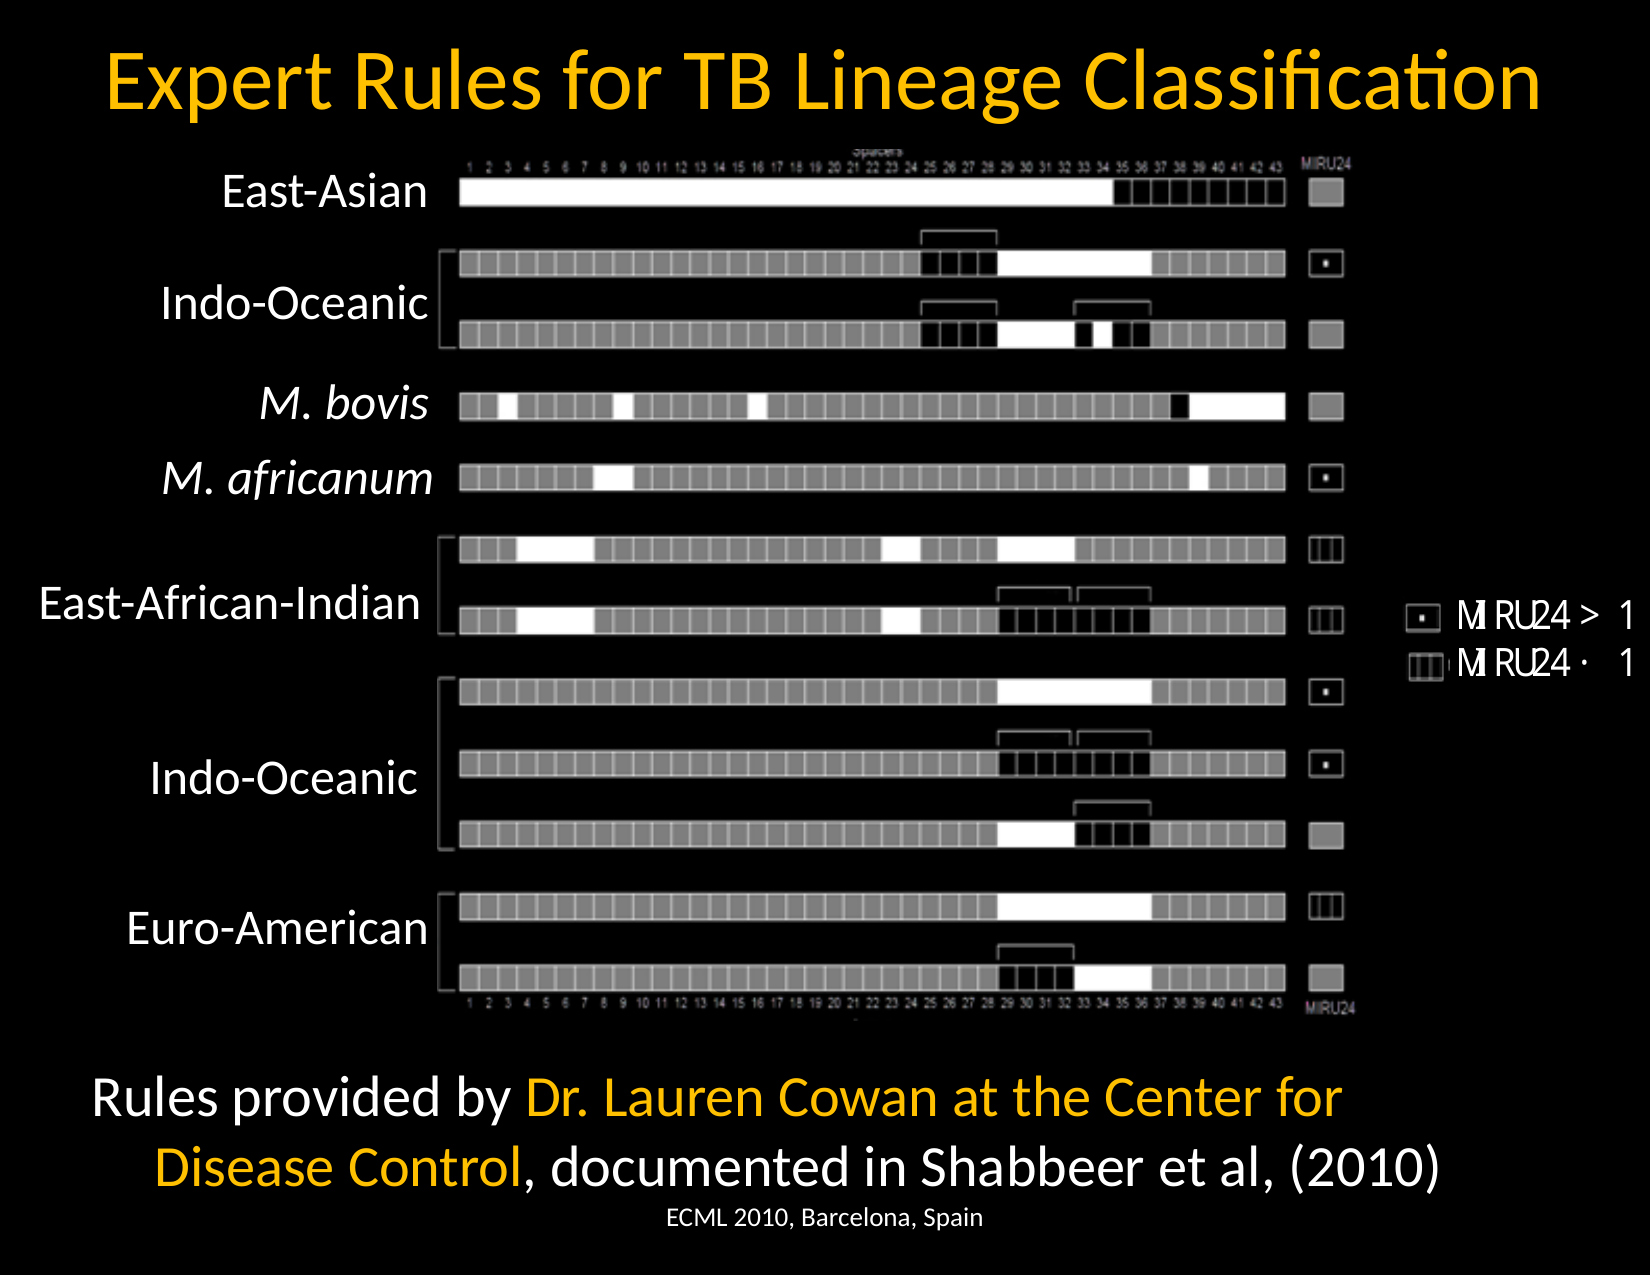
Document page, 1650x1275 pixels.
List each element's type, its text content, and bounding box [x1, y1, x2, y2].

title Expert Rules for TB Lineage Classification [82, 0, 1568, 148]
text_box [20, 149, 1637, 1021]
list Rules provided by Dr. Lauren Cowan at the Center for Disease Control, documented in Shabbeer et al, (2010) [75, 1050, 1488, 1188]
footer ECML 2010, Barcelona, Spain [563, 1188, 1087, 1250]
